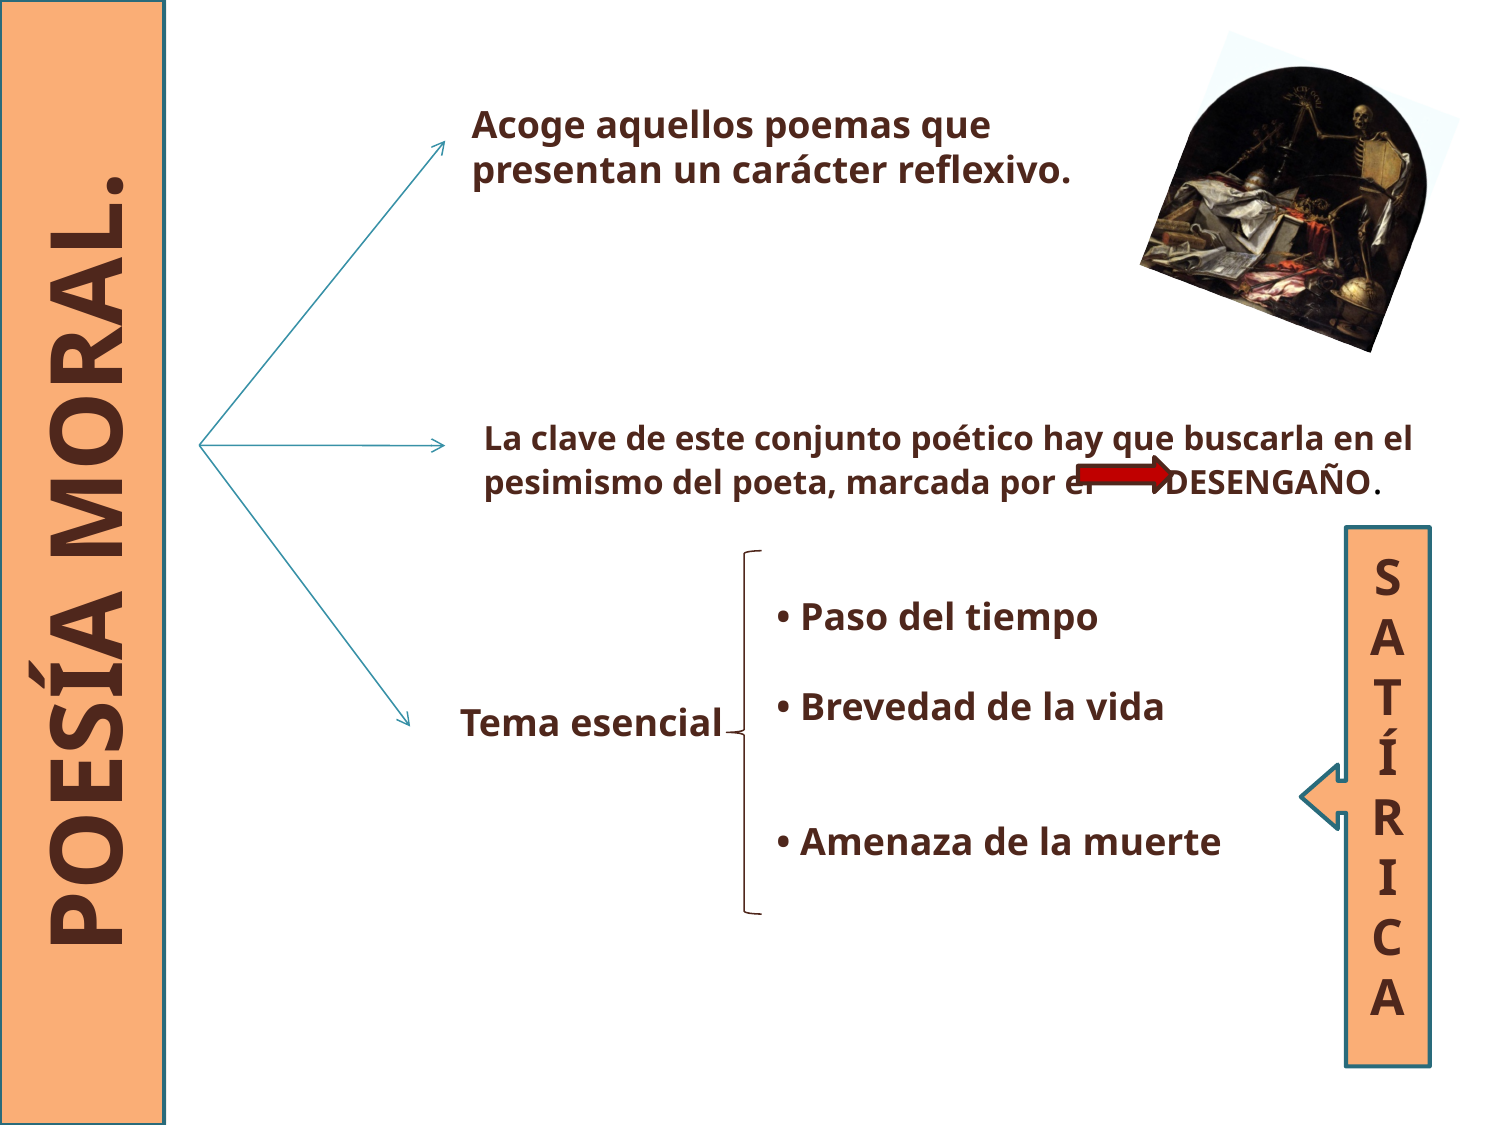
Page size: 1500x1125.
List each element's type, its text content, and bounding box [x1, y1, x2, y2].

text_box POESÍA MORAL. [0, 0, 166, 1125]
text_box La clave de este conjunto poético hay que buscarla en el pesimismo del poeta, marcada por el DESENGAÑO. [468, 410, 1500, 555]
text_box • Paso del tiempo • Brevedad de la vida • Amenaza de la muerte [761, 585, 1336, 961]
text_box [725, 549, 762, 915]
text_box S A T Í R I C A [1298, 525, 1432, 1069]
text_box Tema esencial [445, 691, 743, 797]
text_box Tema esencial [1336, 691, 1343, 778]
picture [1140, 31, 1459, 352]
text_box Acoge aquellos poemas que presentan un carácter reflexivo. [456, 93, 1102, 199]
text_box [169, 169, 475, 417]
text_box [1075, 455, 1174, 495]
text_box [163, 480, 446, 692]
